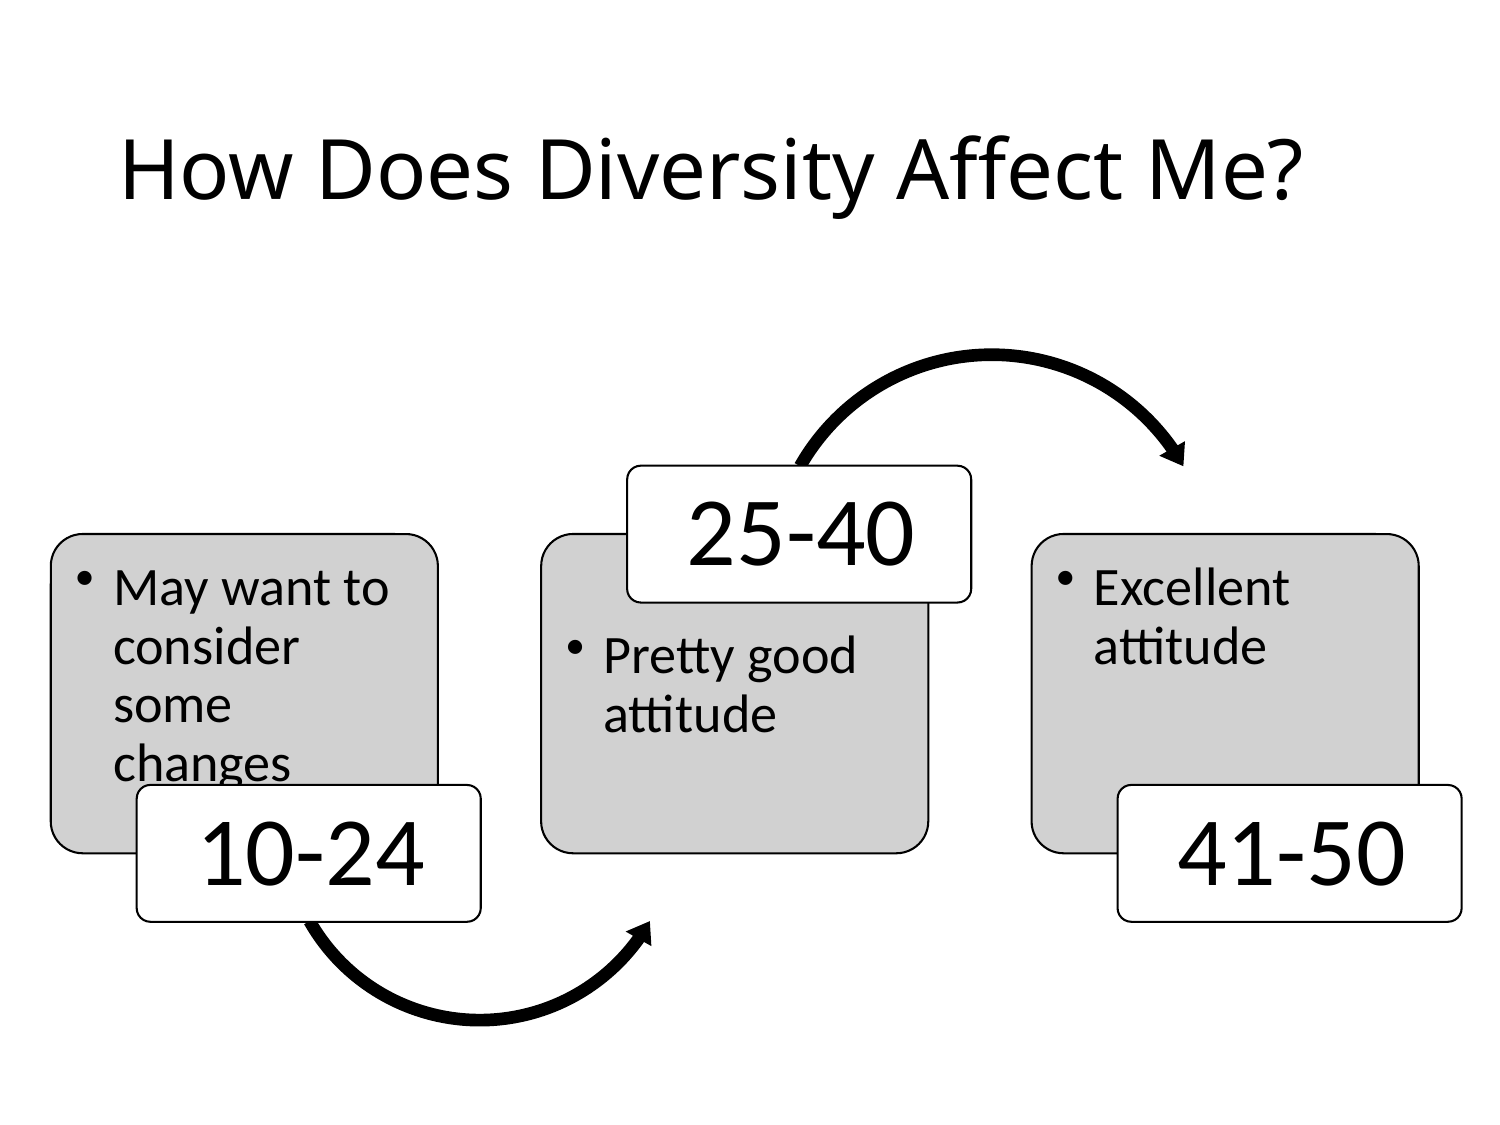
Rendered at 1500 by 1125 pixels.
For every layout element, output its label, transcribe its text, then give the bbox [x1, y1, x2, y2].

title How Does Diversity Affect Me? [103, 59, 1397, 278]
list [49, 312, 1463, 1075]
